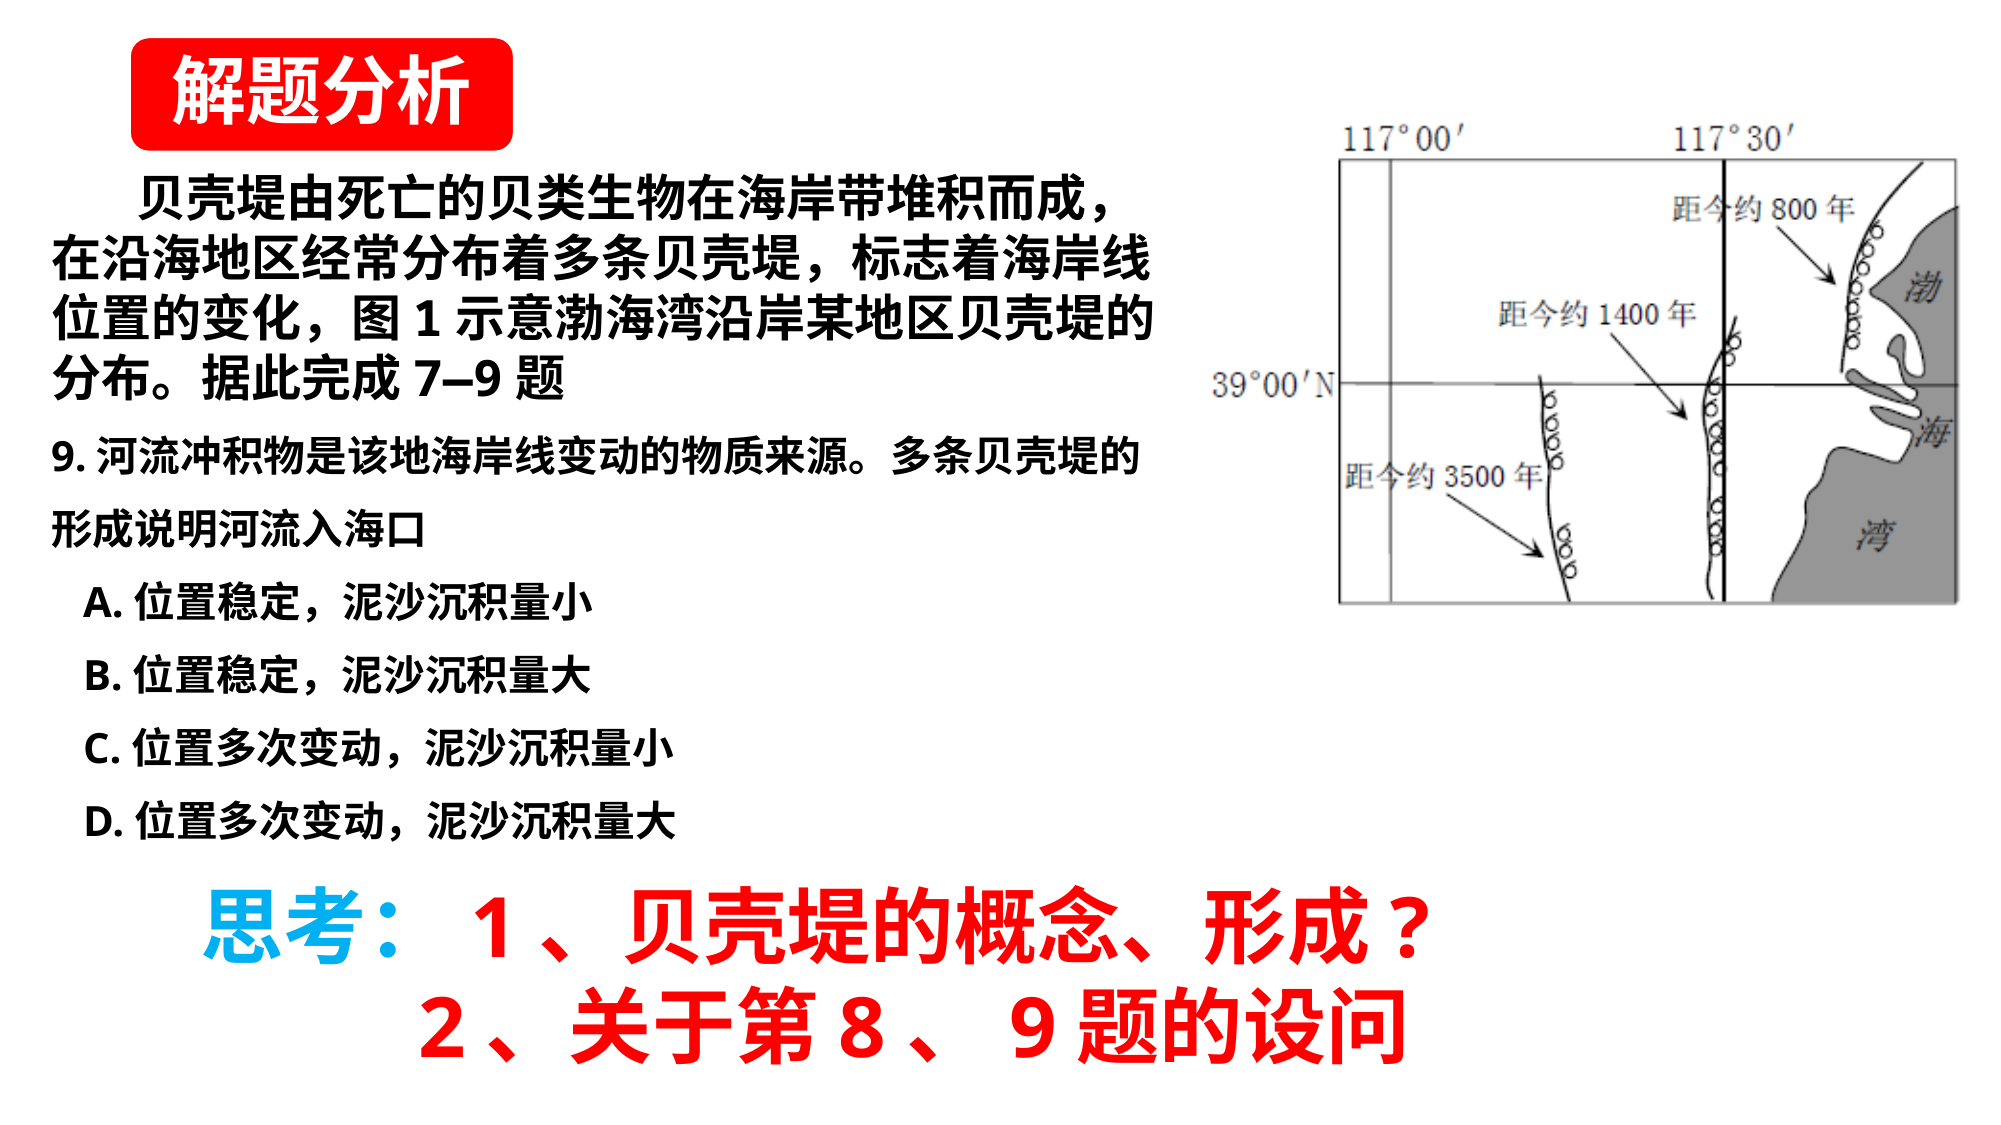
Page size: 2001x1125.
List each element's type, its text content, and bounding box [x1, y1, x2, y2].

picture [1195, 115, 1970, 617]
text_box 贝壳堤由死亡的贝类生物在海岸带堆积而成，在沿海地区经常分布着多条贝壳堤，标志着海岸线位置的变化，图1示意渤海湾沿岸某地区贝壳堤的分布。据此完成7—9题 9.河流冲积物是该地海岸线变动的物质来源。多条贝壳堤的形成说明河流入海口 A.位置稳定，泥沙沉积量小 B.位置稳定，泥沙沉积量大 C.位置多次变动，泥沙沉积量小 D.位置多次变动，泥沙沉积量大 [36, 159, 1195, 852]
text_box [95, 37, 548, 152]
text_box 思考：1、贝壳堤的概念、形成? 2、关于第8、9题的设问 [186, 866, 1496, 1082]
